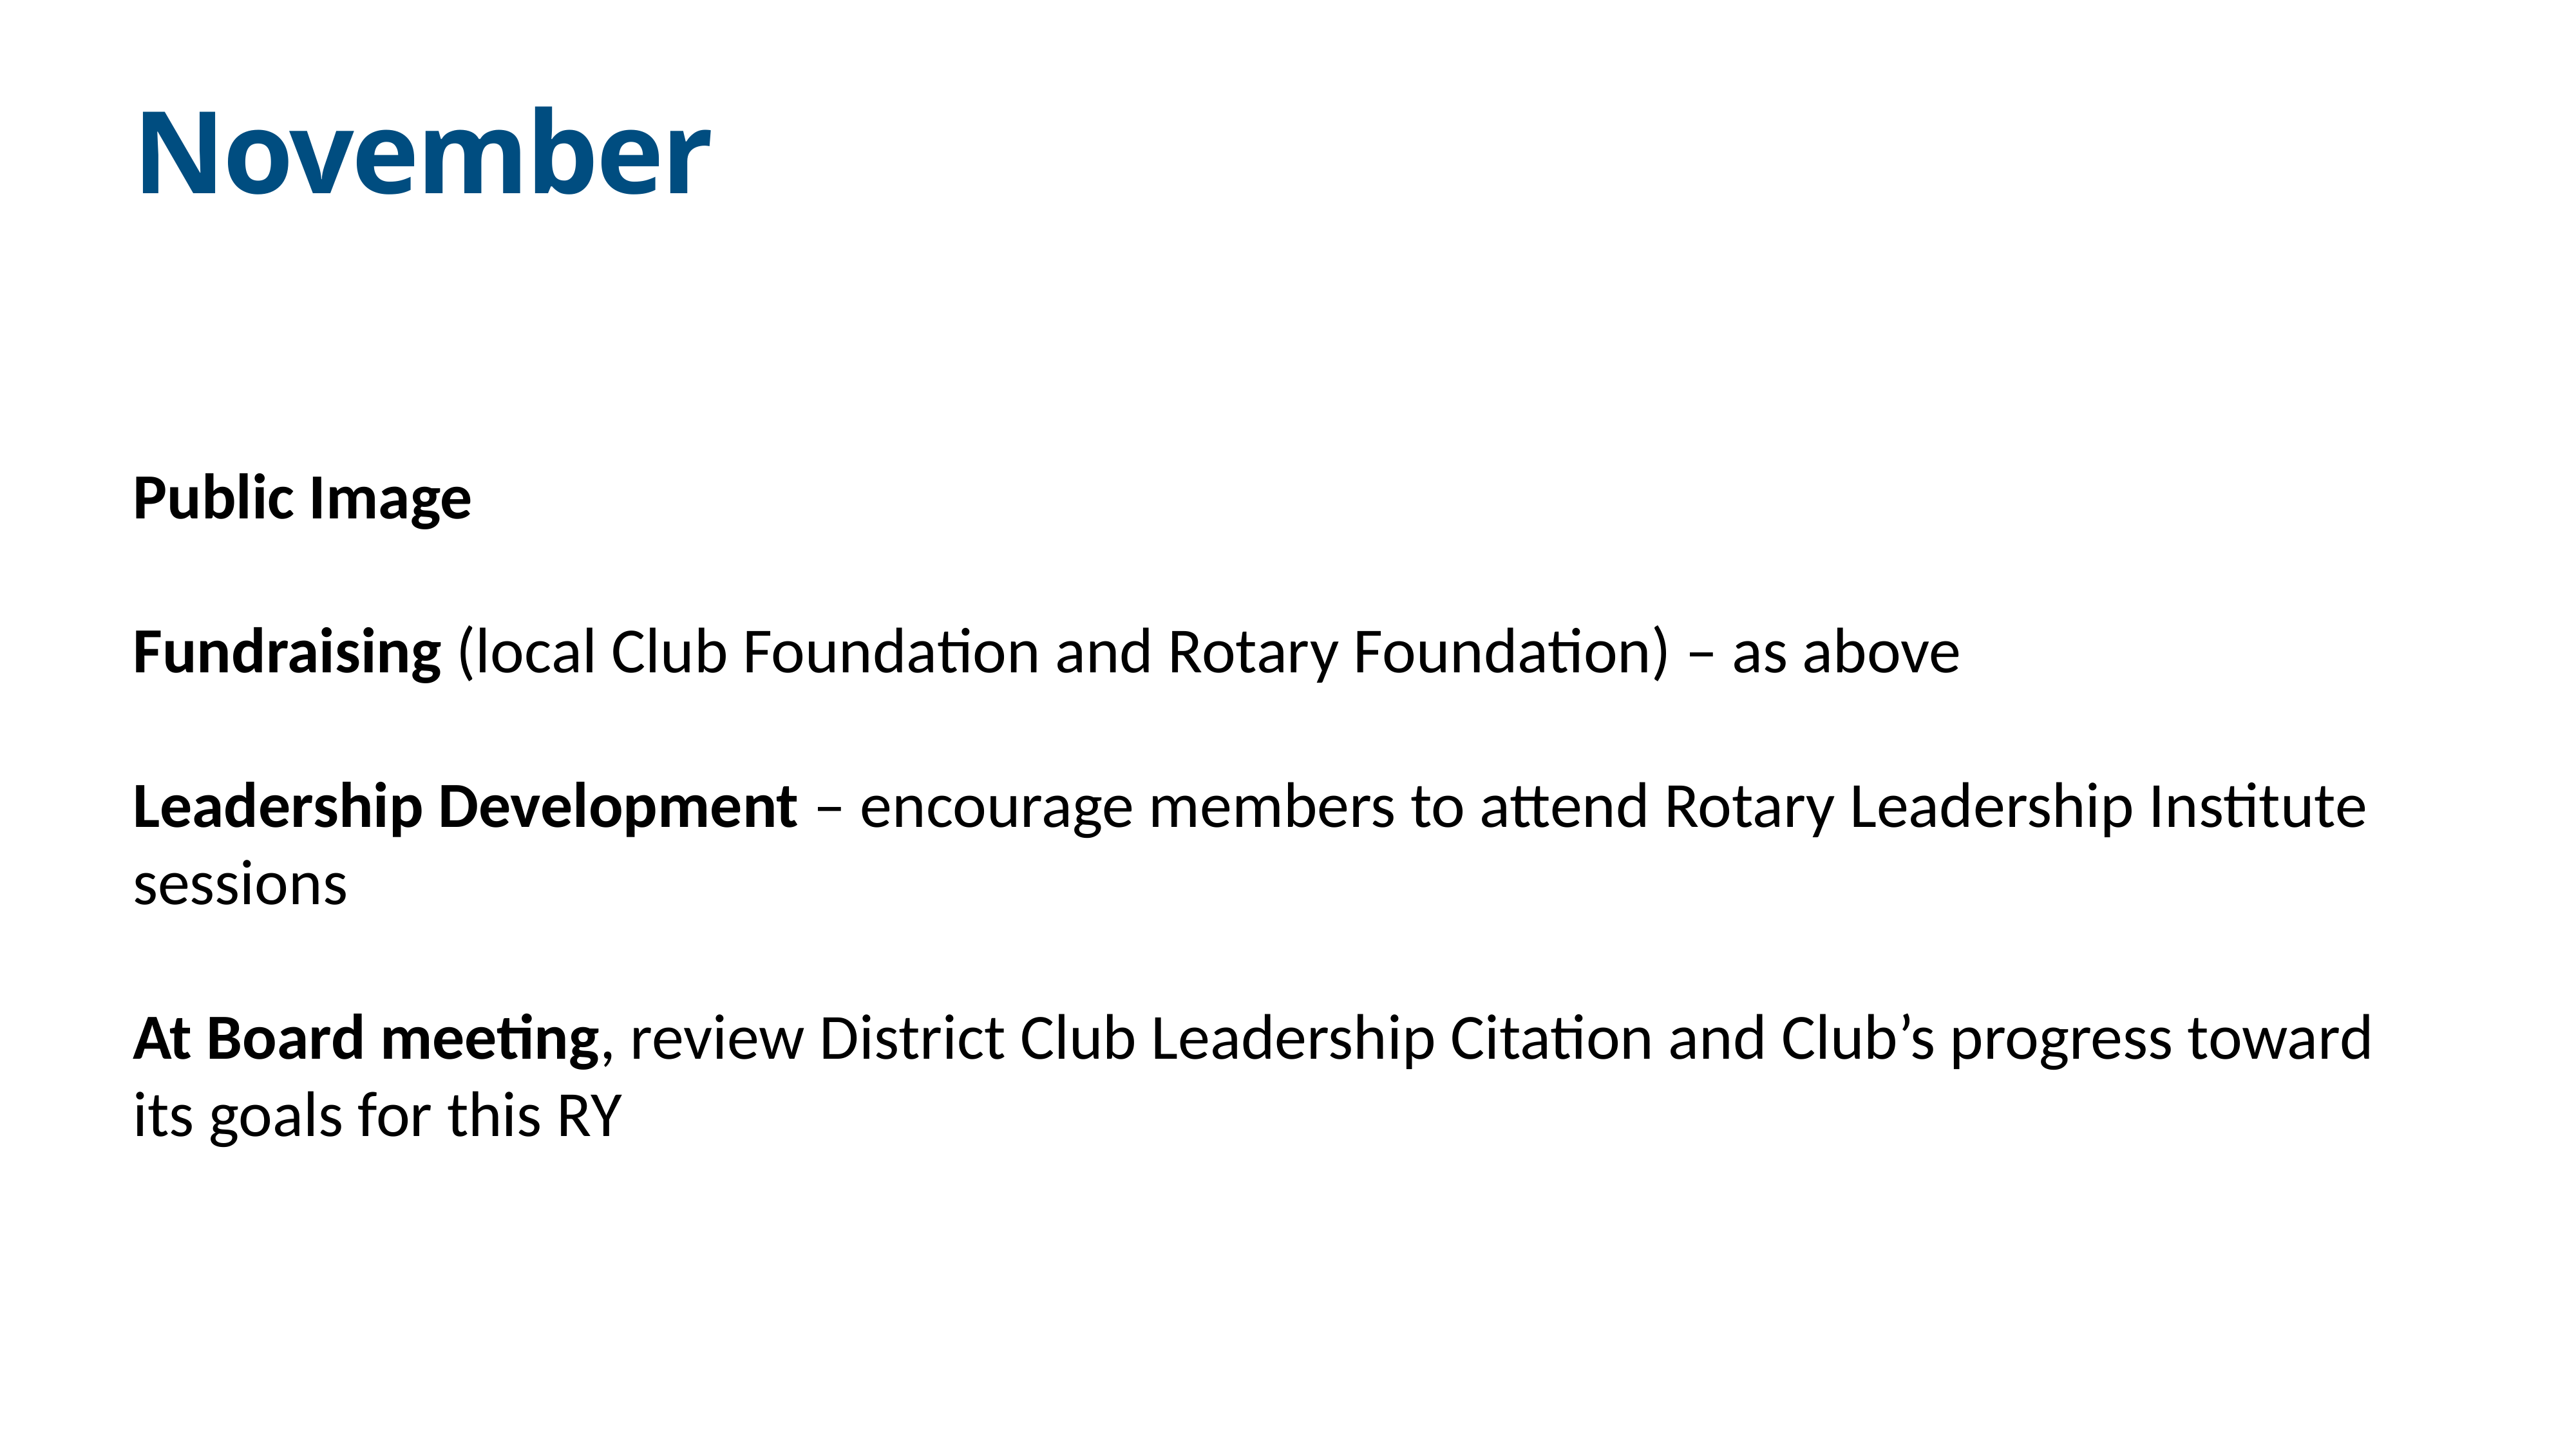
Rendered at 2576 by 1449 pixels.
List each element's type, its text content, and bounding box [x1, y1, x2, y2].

list Public Image Fundraising (local Club Foundation and Rotary Foundation) – as above Leadership Development – encourage members to attend Rotary Leadership Institute sessions At Board meeting, review District Club Leadership Citation and Club’s progress toward its goals for this RY [127, 448, 2449, 1321]
title November [127, 100, 2449, 252]
